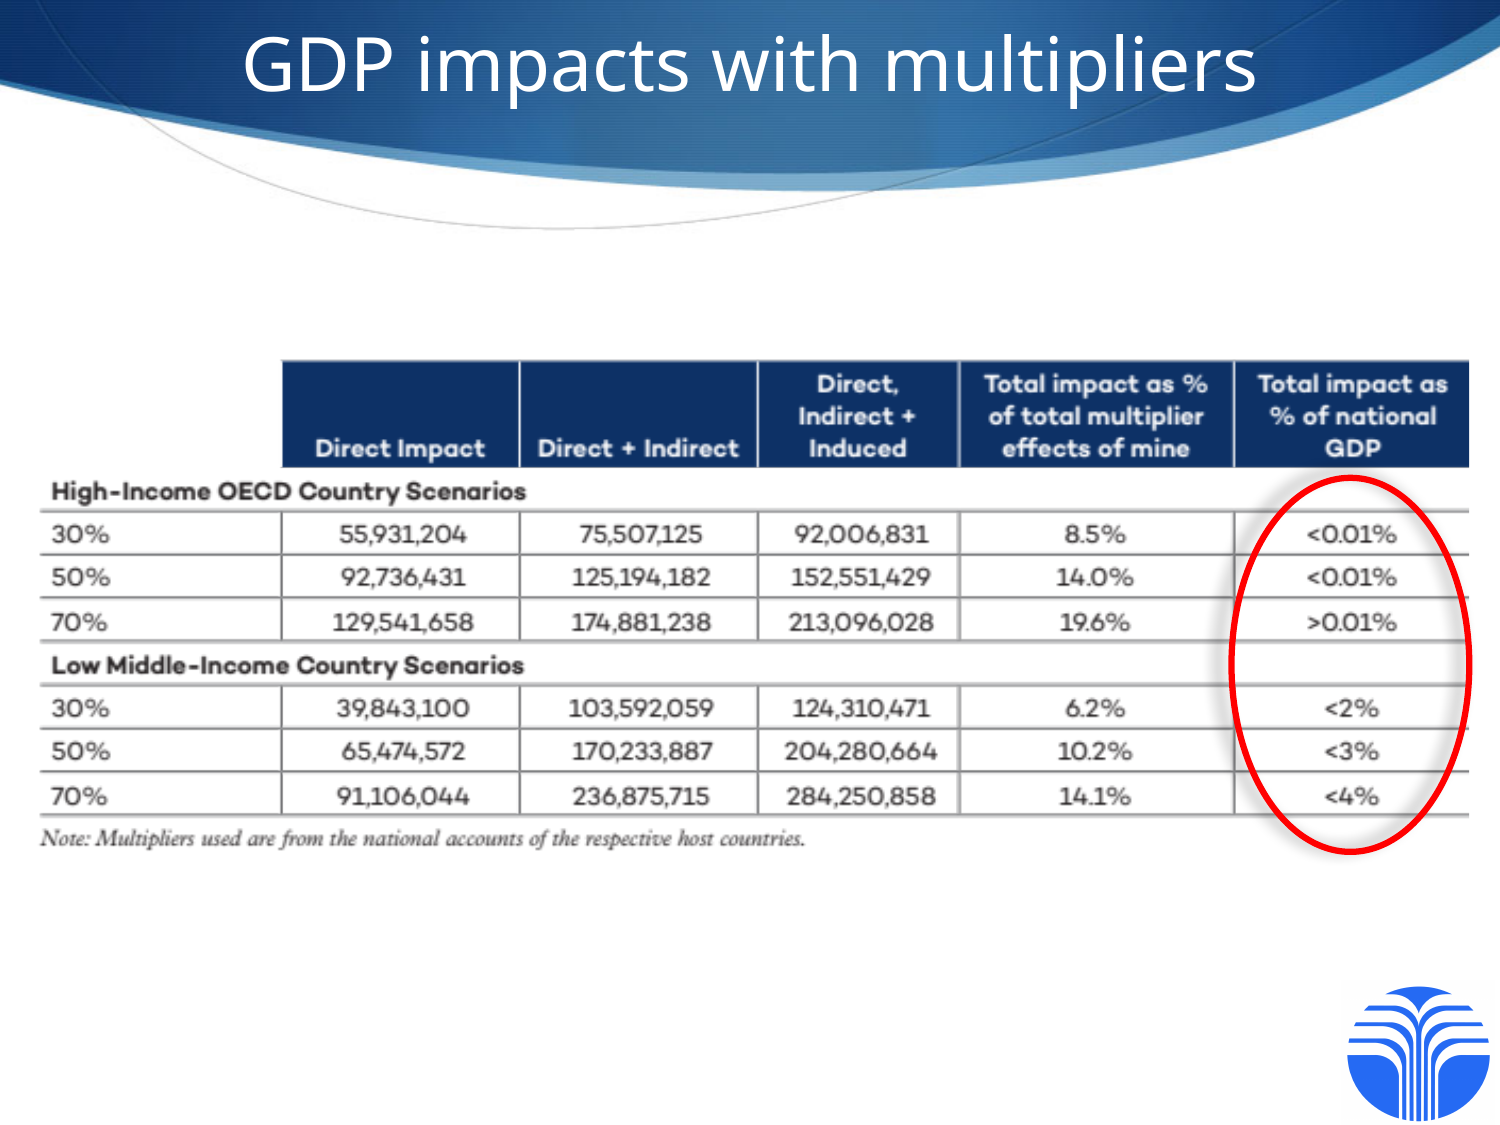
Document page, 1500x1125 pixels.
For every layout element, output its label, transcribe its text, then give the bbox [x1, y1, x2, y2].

title GDP impacts with multipliers [75, 0, 1425, 124]
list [30, 337, 1470, 853]
picture [0, 0, 1500, 1125]
